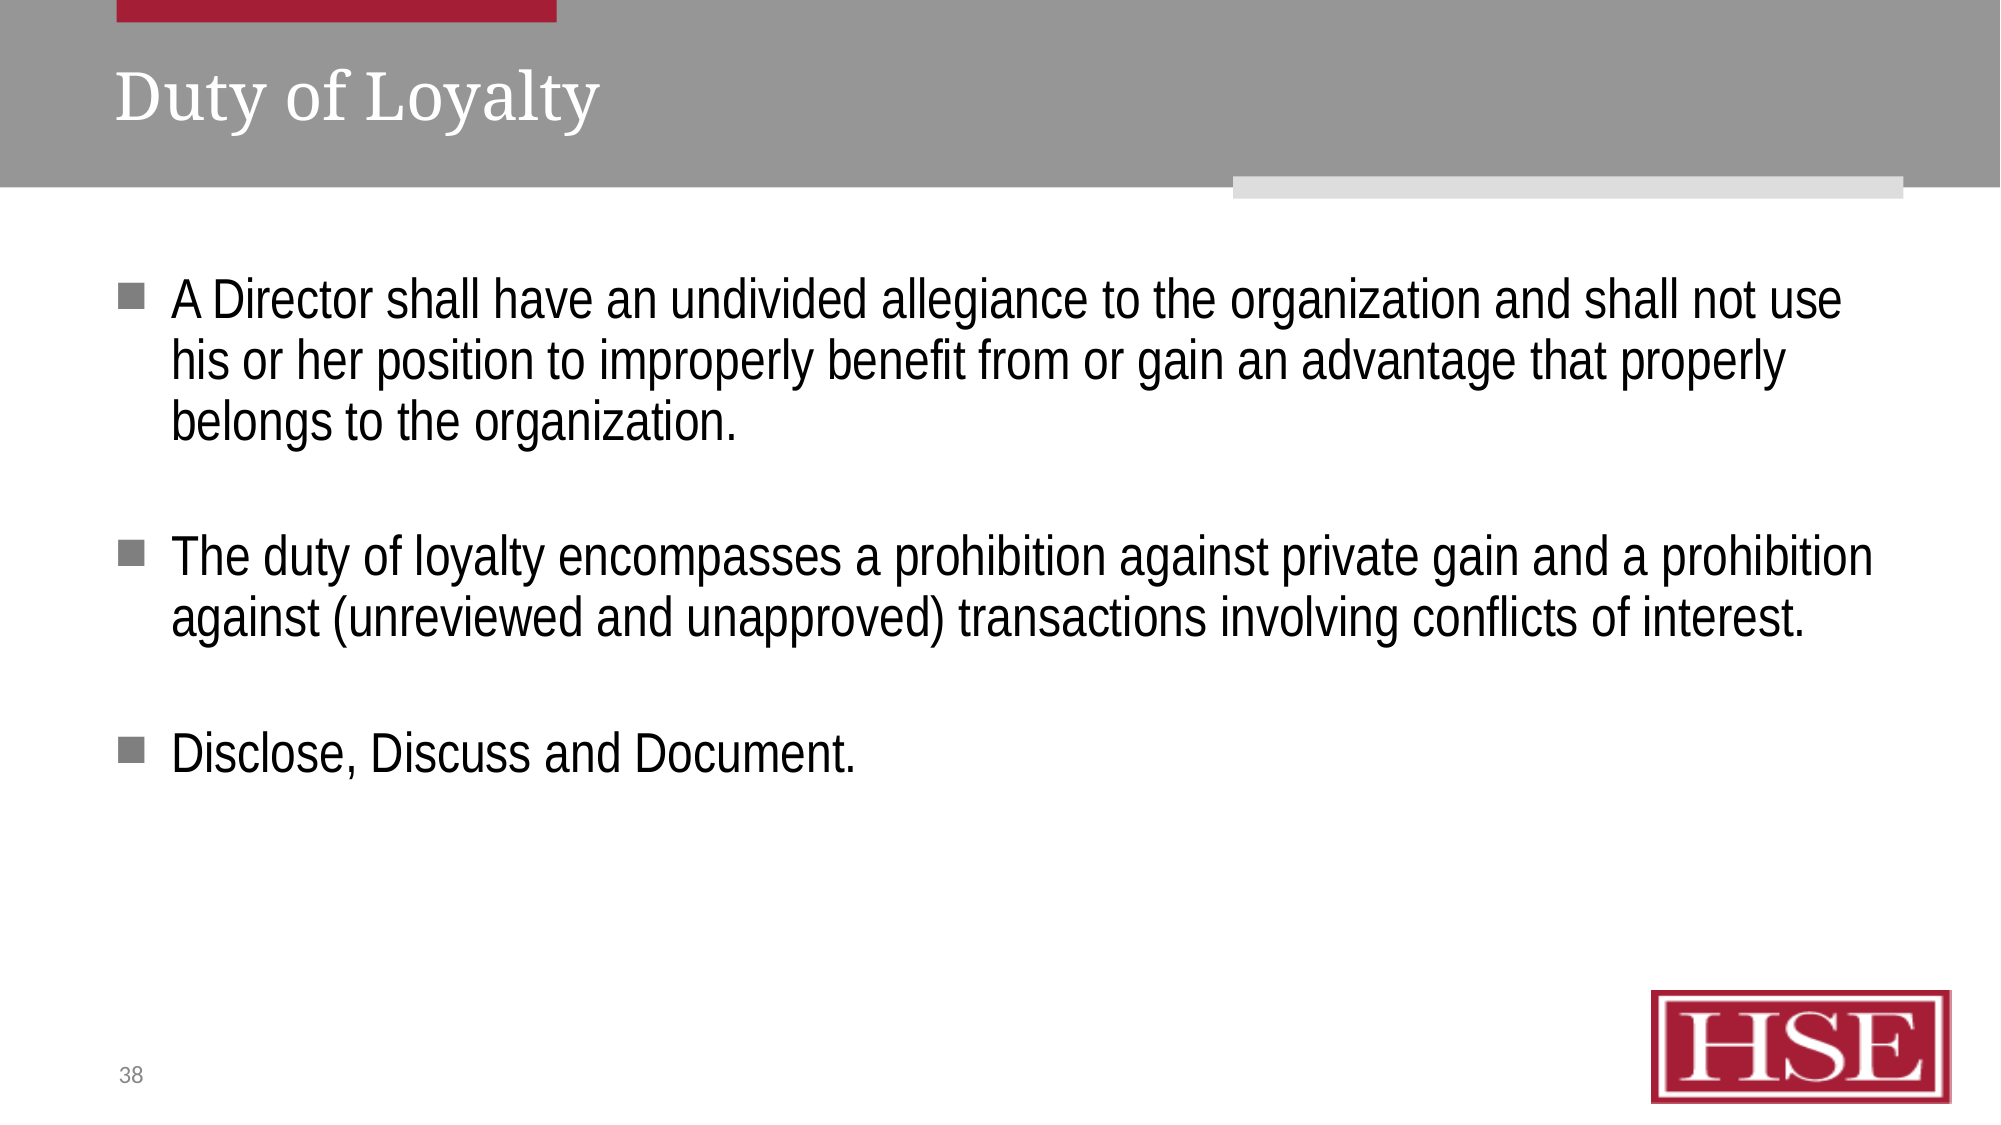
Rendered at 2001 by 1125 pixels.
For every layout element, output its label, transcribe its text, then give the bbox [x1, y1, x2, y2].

picture [1651, 990, 1952, 1104]
title Duty of Loyalty [99, 0, 1900, 188]
slide_number 38 [103, 1043, 571, 1104]
list A Director shall have an undivided allegiance to the organization and shall not use his or her position to improperly benefit from or gain an advantage that properly belongs to the organization. The duty of loyalty encompasses a prohibition against private gain and a prohibition against (unreviewed and unapproved) transactions involving conflicts of interest. Disclose, Discuss and Document. [99, 262, 1900, 1005]
